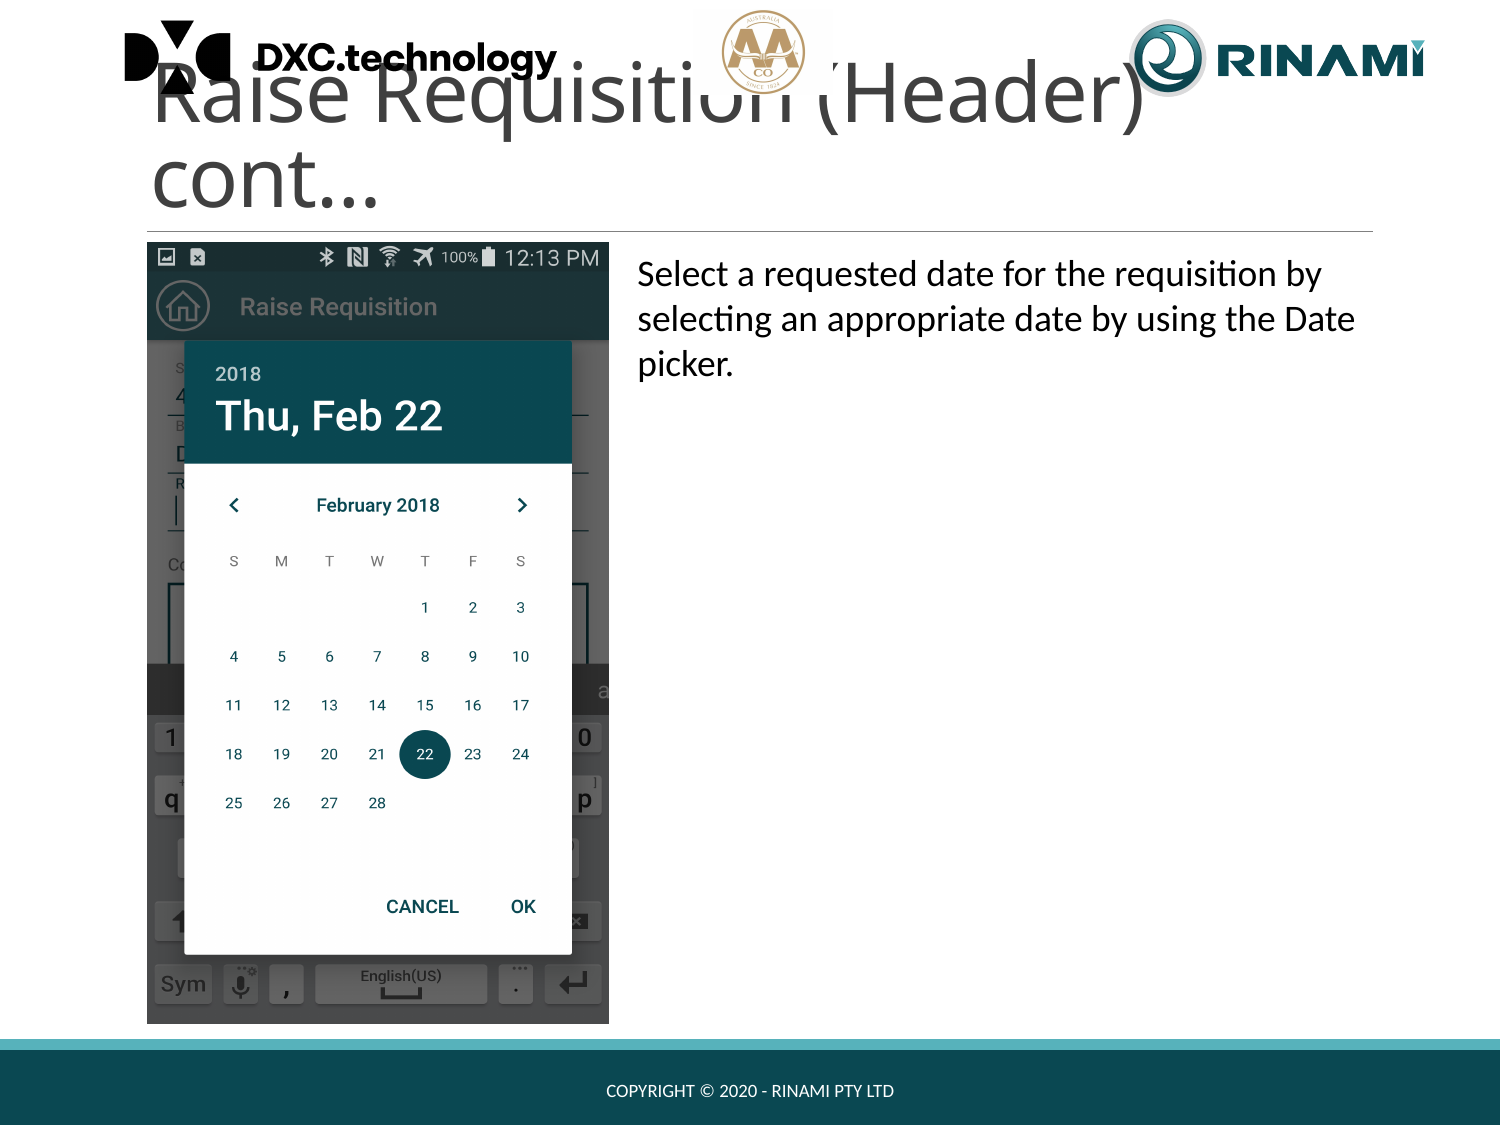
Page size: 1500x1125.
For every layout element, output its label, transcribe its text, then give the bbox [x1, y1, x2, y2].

footer Copyright © 2020 - Rinami Pty Ltd [453, 1059, 1047, 1120]
text_box Select a requested date for the requisition by selecting an appropriate date by using the Date picker. [622, 196, 1373, 391]
picture [1129, 19, 1425, 97]
picture [123, 18, 558, 96]
picture [147, 241, 609, 1024]
picture [693, 8, 834, 96]
title Raise Requisition (Header) cont… [135, 47, 1373, 232]
